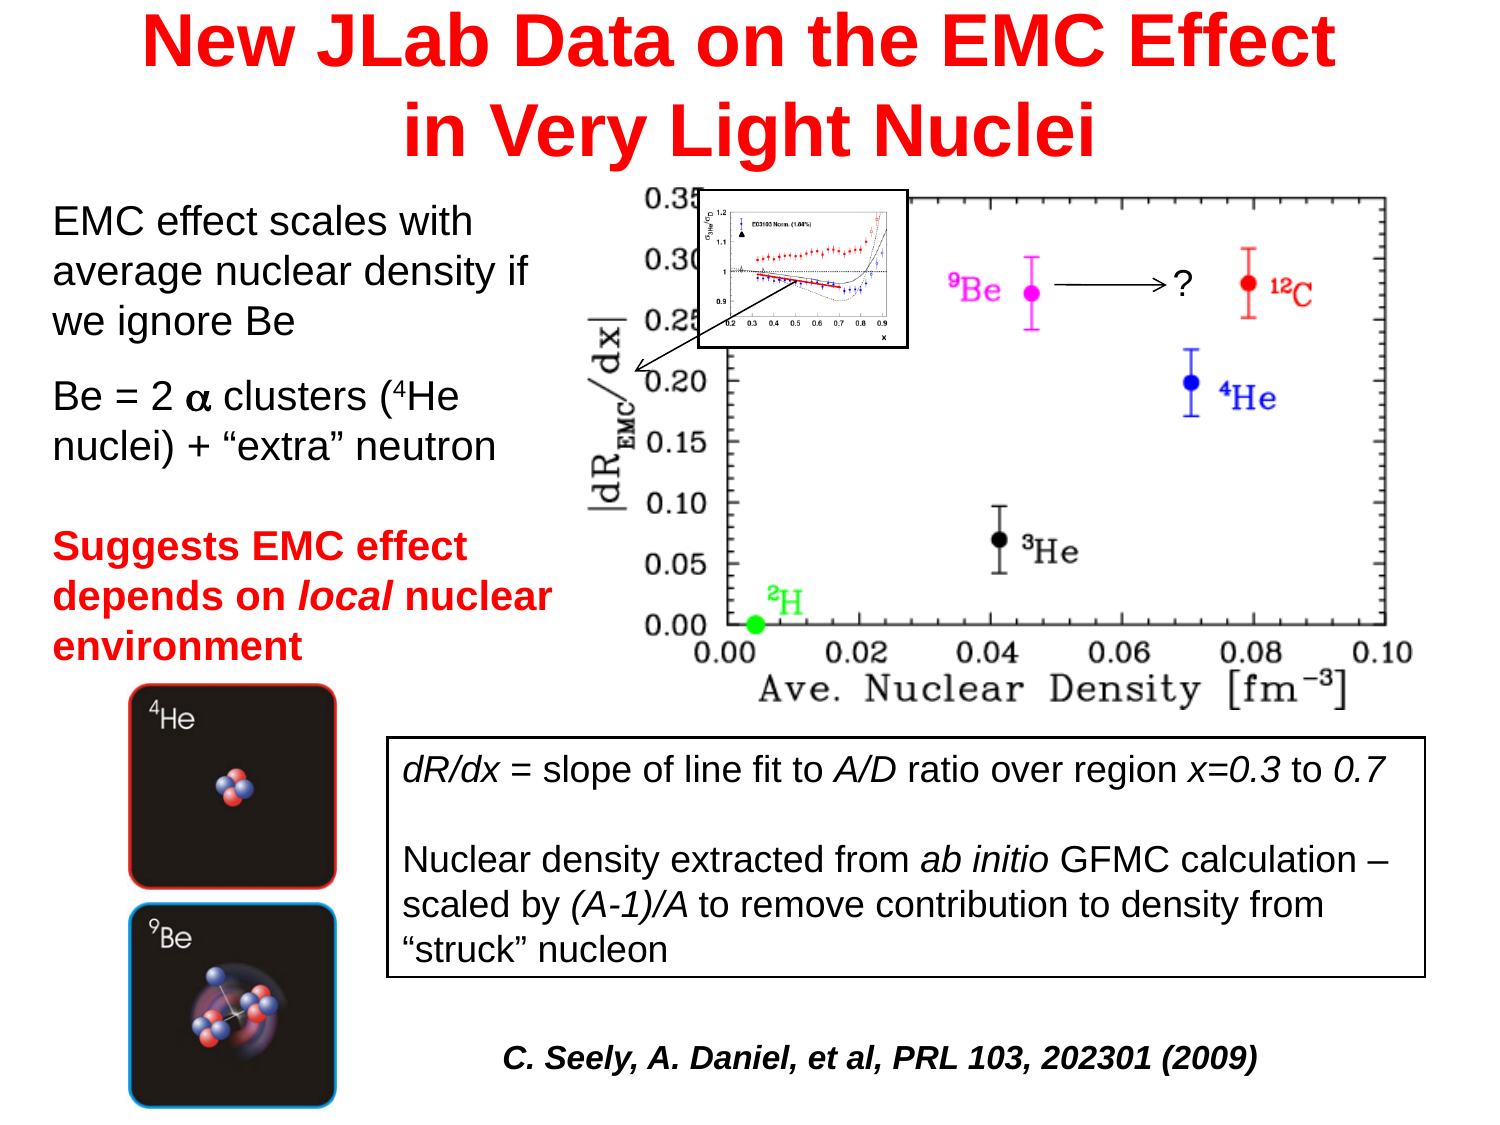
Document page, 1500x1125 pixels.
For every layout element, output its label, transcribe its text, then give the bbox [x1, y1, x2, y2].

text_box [634, 280, 798, 372]
picture [125, 677, 338, 1113]
text_box EMC effect scales with average nuclear density if we ignore Be [37, 186, 575, 361]
text_box dR/dx = slope of line fit to A/D ratio over region x=0.3 to 0.7 Nuclear density extracted from ab initio GFMC calculation – scaled by (A-1)/A to remove contribution to density from “struck” nucleon [387, 737, 1425, 978]
text_box C. Seely, A. Daniel, et al, PRL 103, 202301 (2009) [487, 1029, 1288, 1084]
title New JLab Data on the EMC Effect in Very Light Nuclei [74, 12, 1426, 151]
picture [587, 186, 1413, 710]
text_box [756, 273, 842, 288]
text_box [699, 191, 907, 347]
text_box Be = 2 a clusters (4He nuclei) + “extra” neutron Suggests EMC effect depends on local nuclear environment [37, 361, 575, 722]
